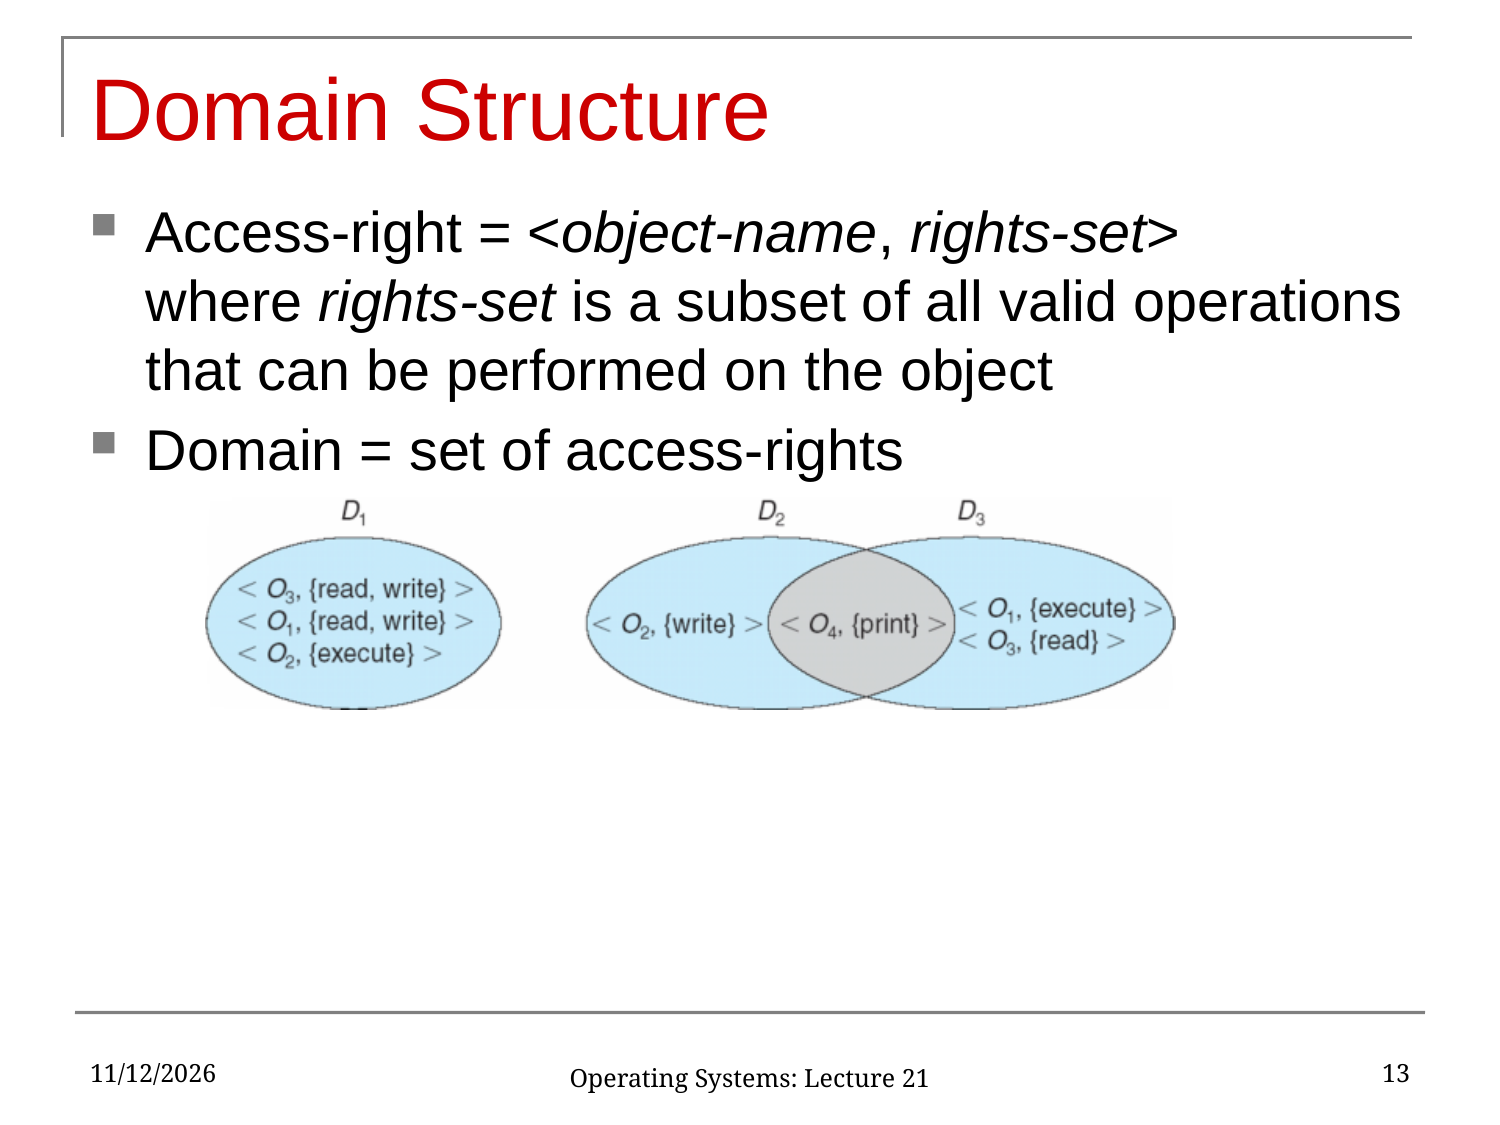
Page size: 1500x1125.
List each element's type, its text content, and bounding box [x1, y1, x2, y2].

list Access-right = <object-name, rights-set> where rights-set is a subset of all valid operations that can be performed on the object Domain = set of access-rights [75, 187, 1425, 563]
title Domain Structure [75, 45, 1425, 163]
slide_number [74, 1023, 426, 1100]
picture [205, 495, 1177, 710]
slide_number 13 [1074, 1023, 1426, 1100]
footer Operating Systems: Lecture 21 [512, 1024, 988, 1101]
